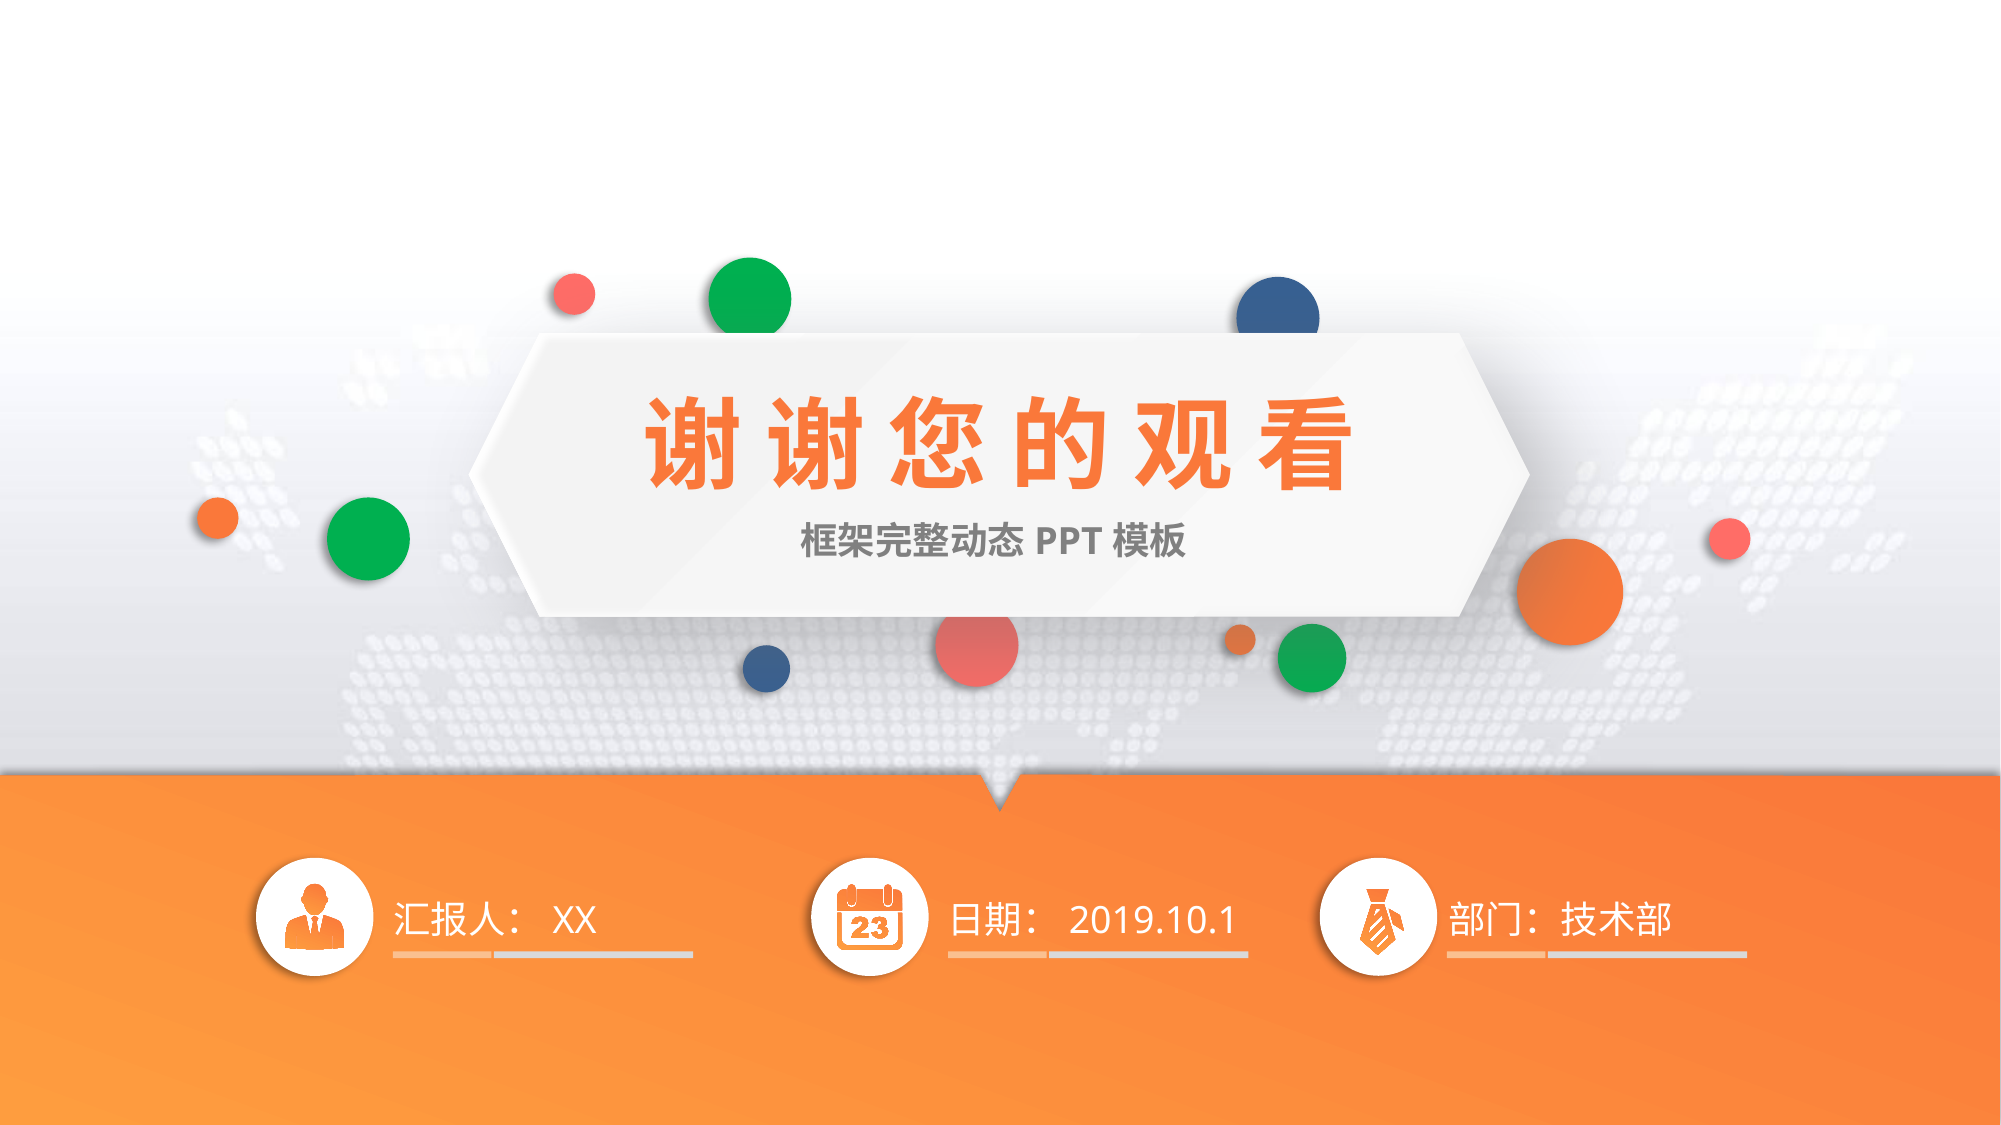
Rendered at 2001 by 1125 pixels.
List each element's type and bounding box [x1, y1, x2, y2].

text_box [810, 857, 929, 977]
text_box [938, 889, 1249, 959]
text_box [0, 772, 2001, 1125]
text_box [1436, 889, 1748, 959]
text_box [551, 271, 598, 317]
text_box [468, 332, 1531, 617]
text_box [383, 889, 694, 959]
picture [0, 0, 2001, 806]
text_box [1551, 545, 1626, 648]
text_box [706, 255, 794, 311]
text_box [195, 495, 241, 541]
text_box [1235, 274, 1321, 311]
text_box [1707, 516, 1753, 562]
text_box [255, 857, 374, 977]
text_box [324, 495, 412, 583]
text_box [1319, 857, 1438, 976]
